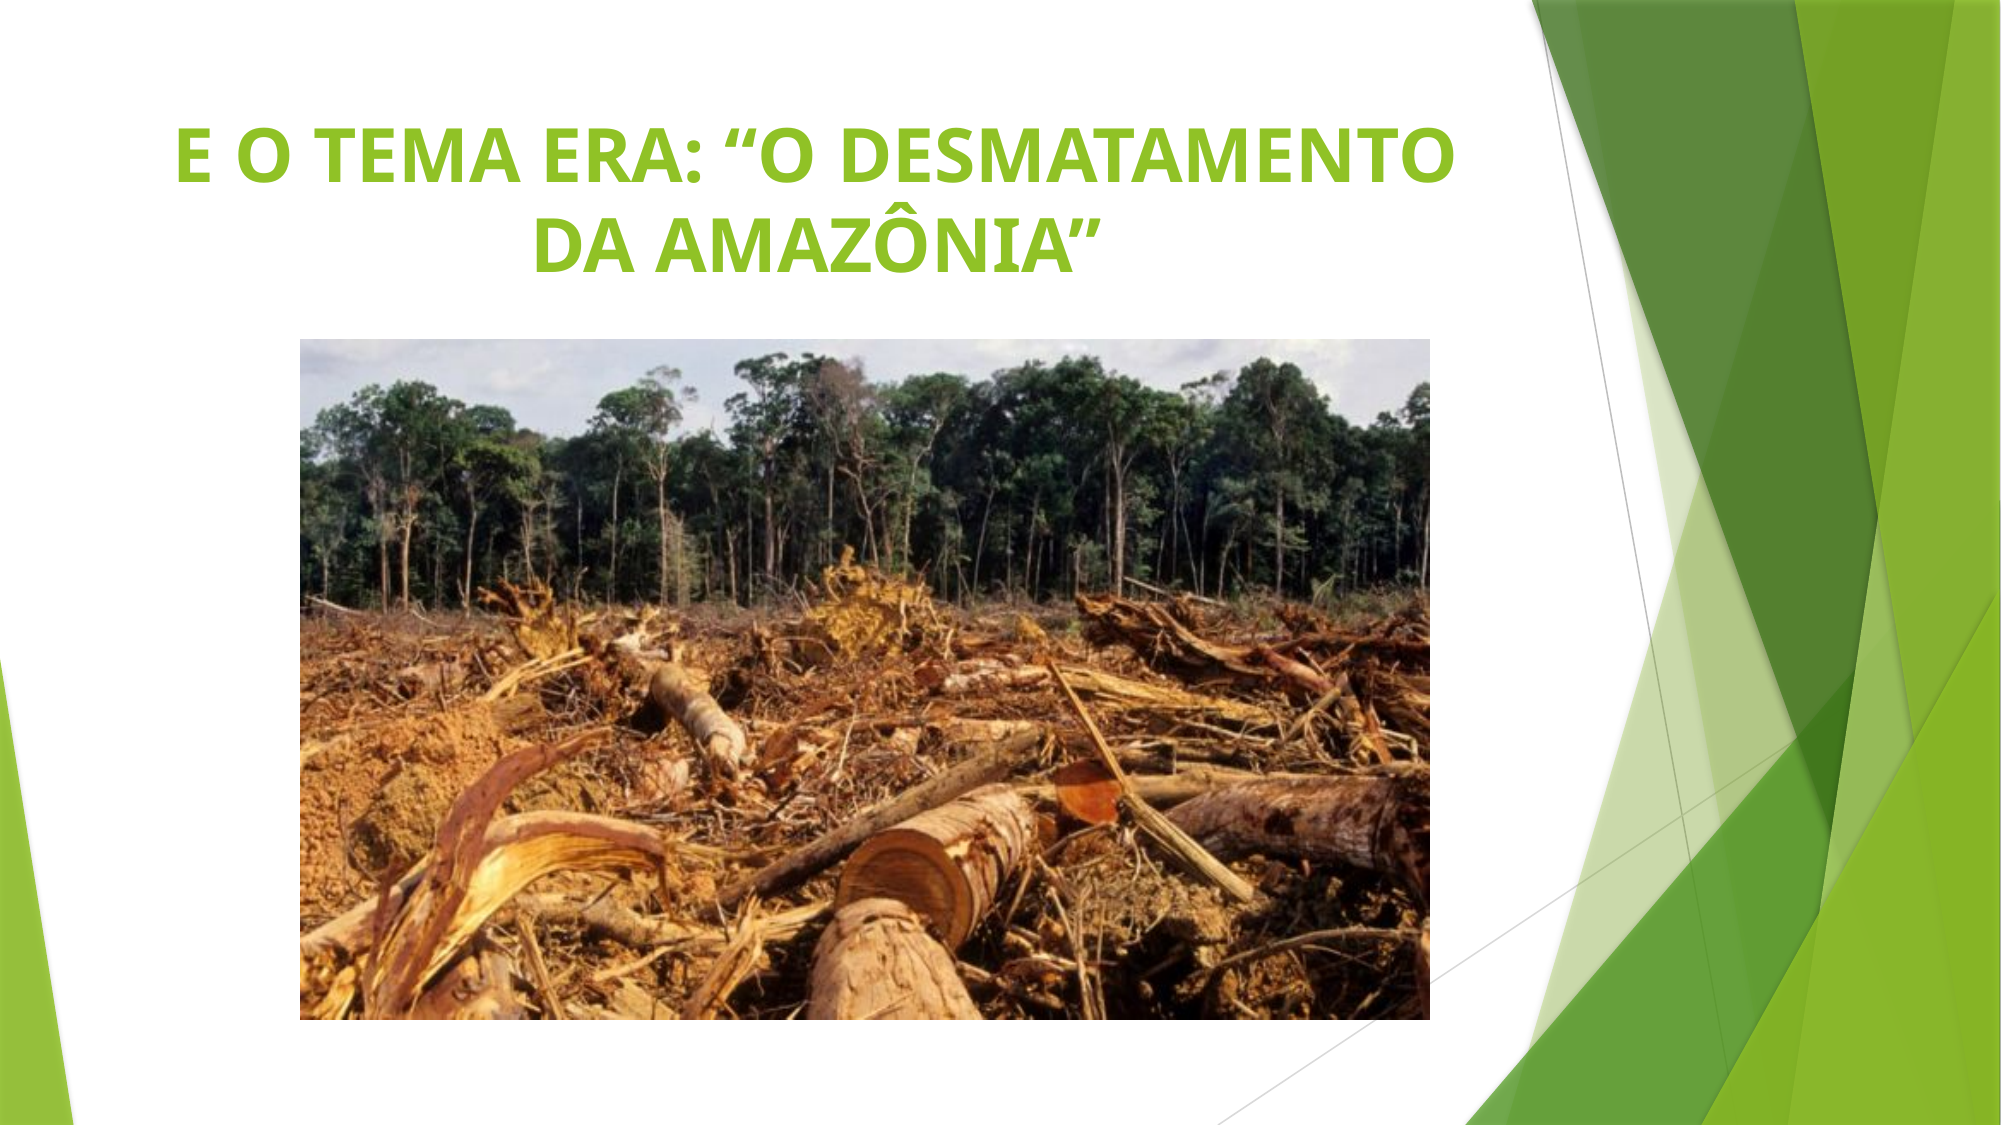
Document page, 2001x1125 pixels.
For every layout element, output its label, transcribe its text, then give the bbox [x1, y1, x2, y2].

title E O TEMA ERA: “O DESMATAMENTO DA AMAZÔNIA” [111, 99, 1522, 317]
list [300, 338, 1430, 1021]
